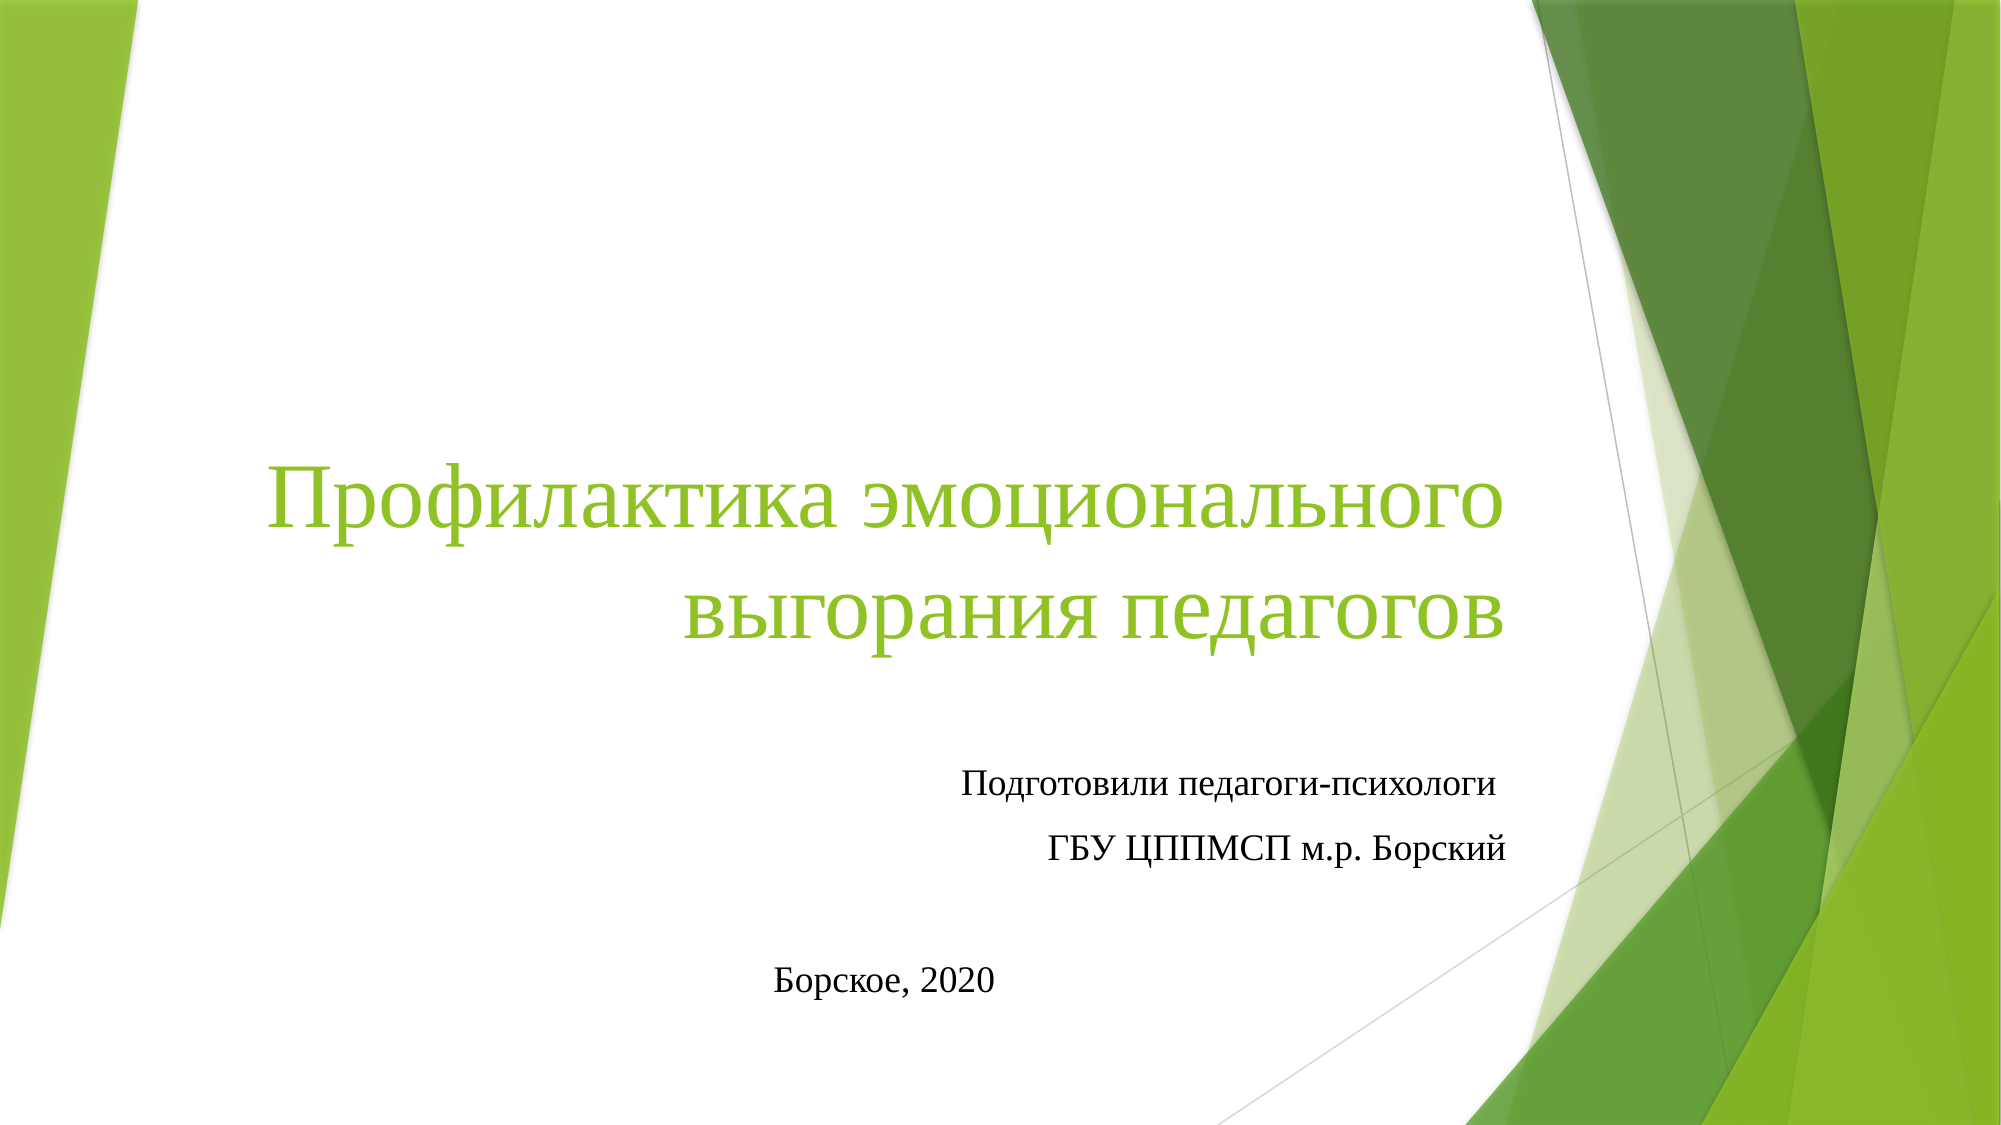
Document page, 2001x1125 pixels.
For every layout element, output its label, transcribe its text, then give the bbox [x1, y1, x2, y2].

subtitle Подготовили педагоги-психологи ГБУ ЦППМСП м.р. Борский Борское, 2020 [247, 750, 1522, 1095]
title Профилактика эмоционального выгорания педагогов [247, 394, 1522, 665]
